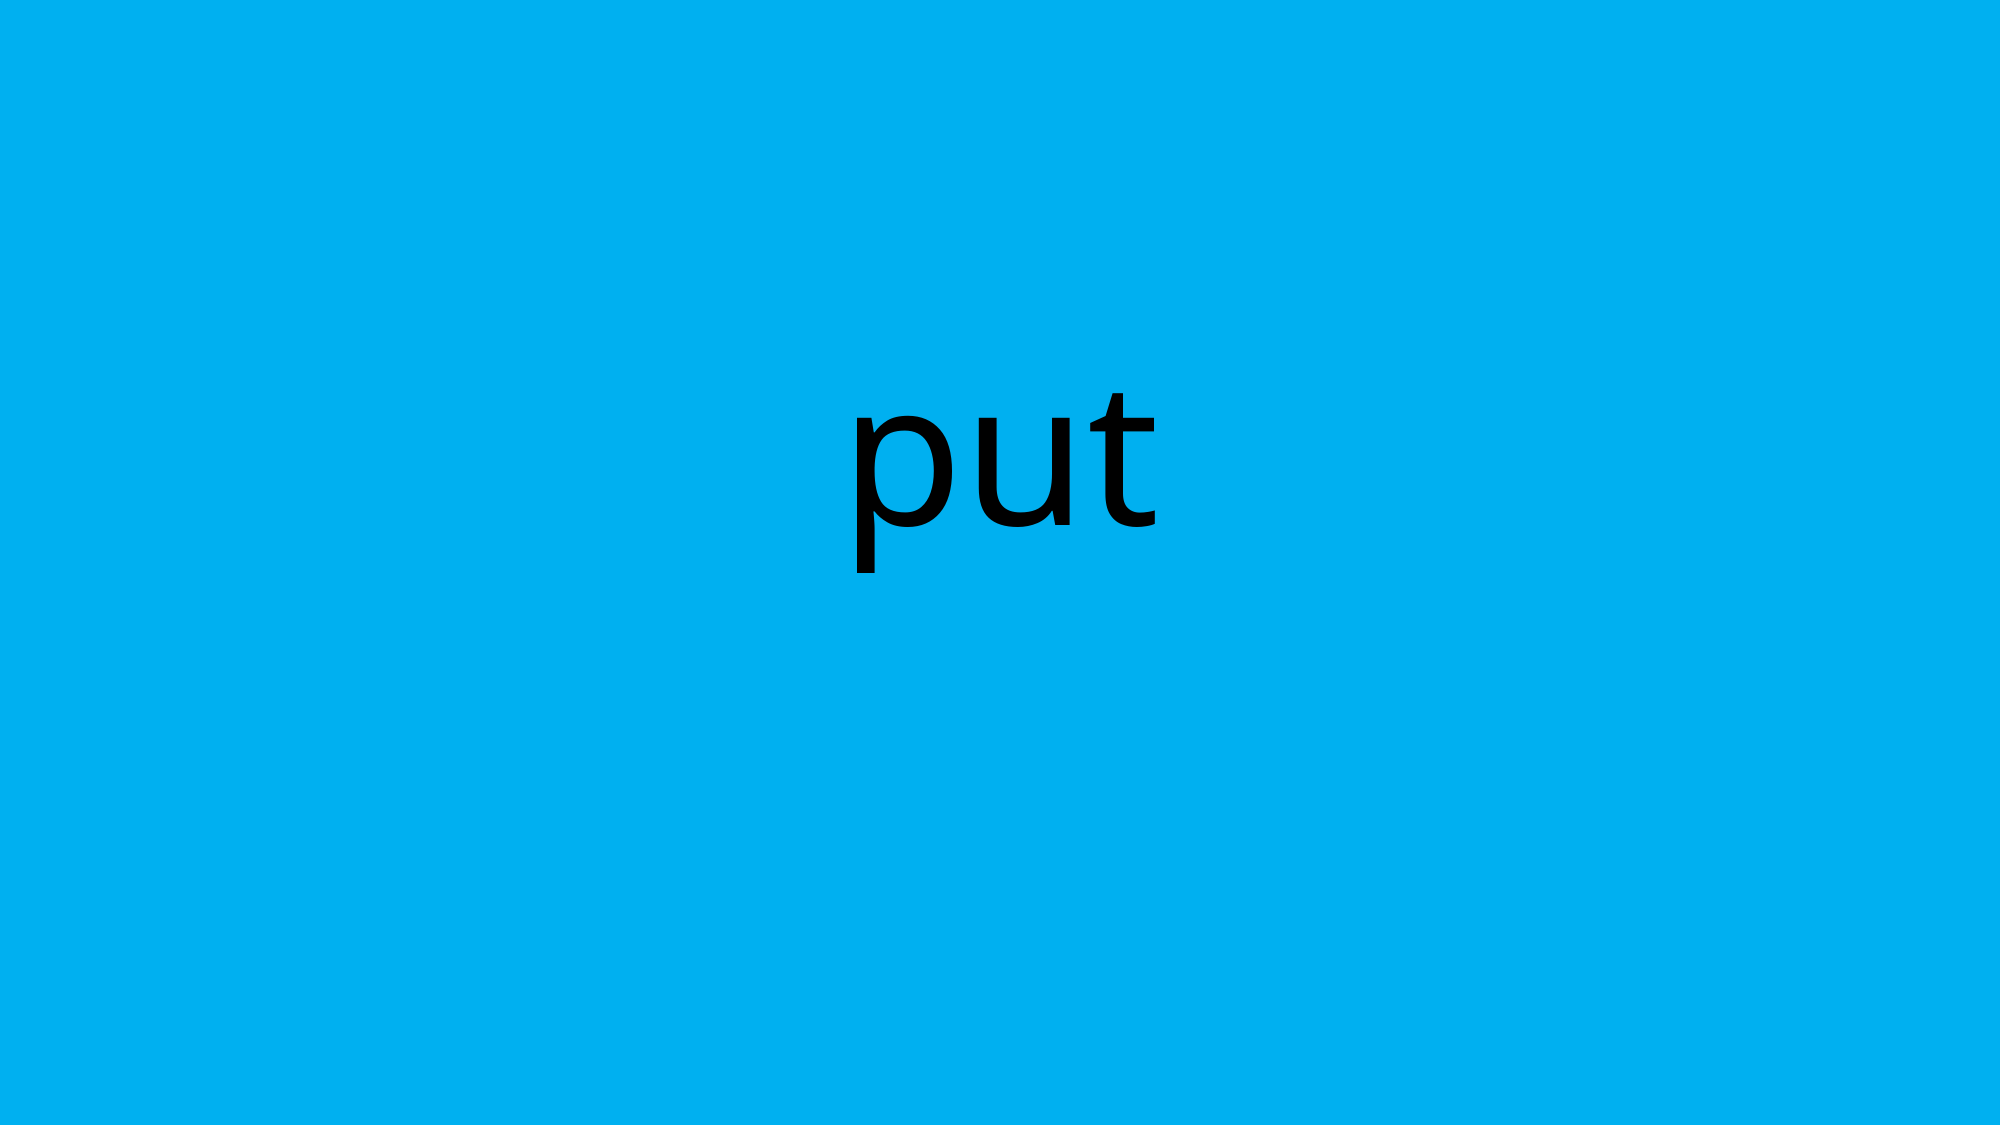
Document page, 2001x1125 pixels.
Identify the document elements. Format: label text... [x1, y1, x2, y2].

title put [249, 184, 1750, 576]
